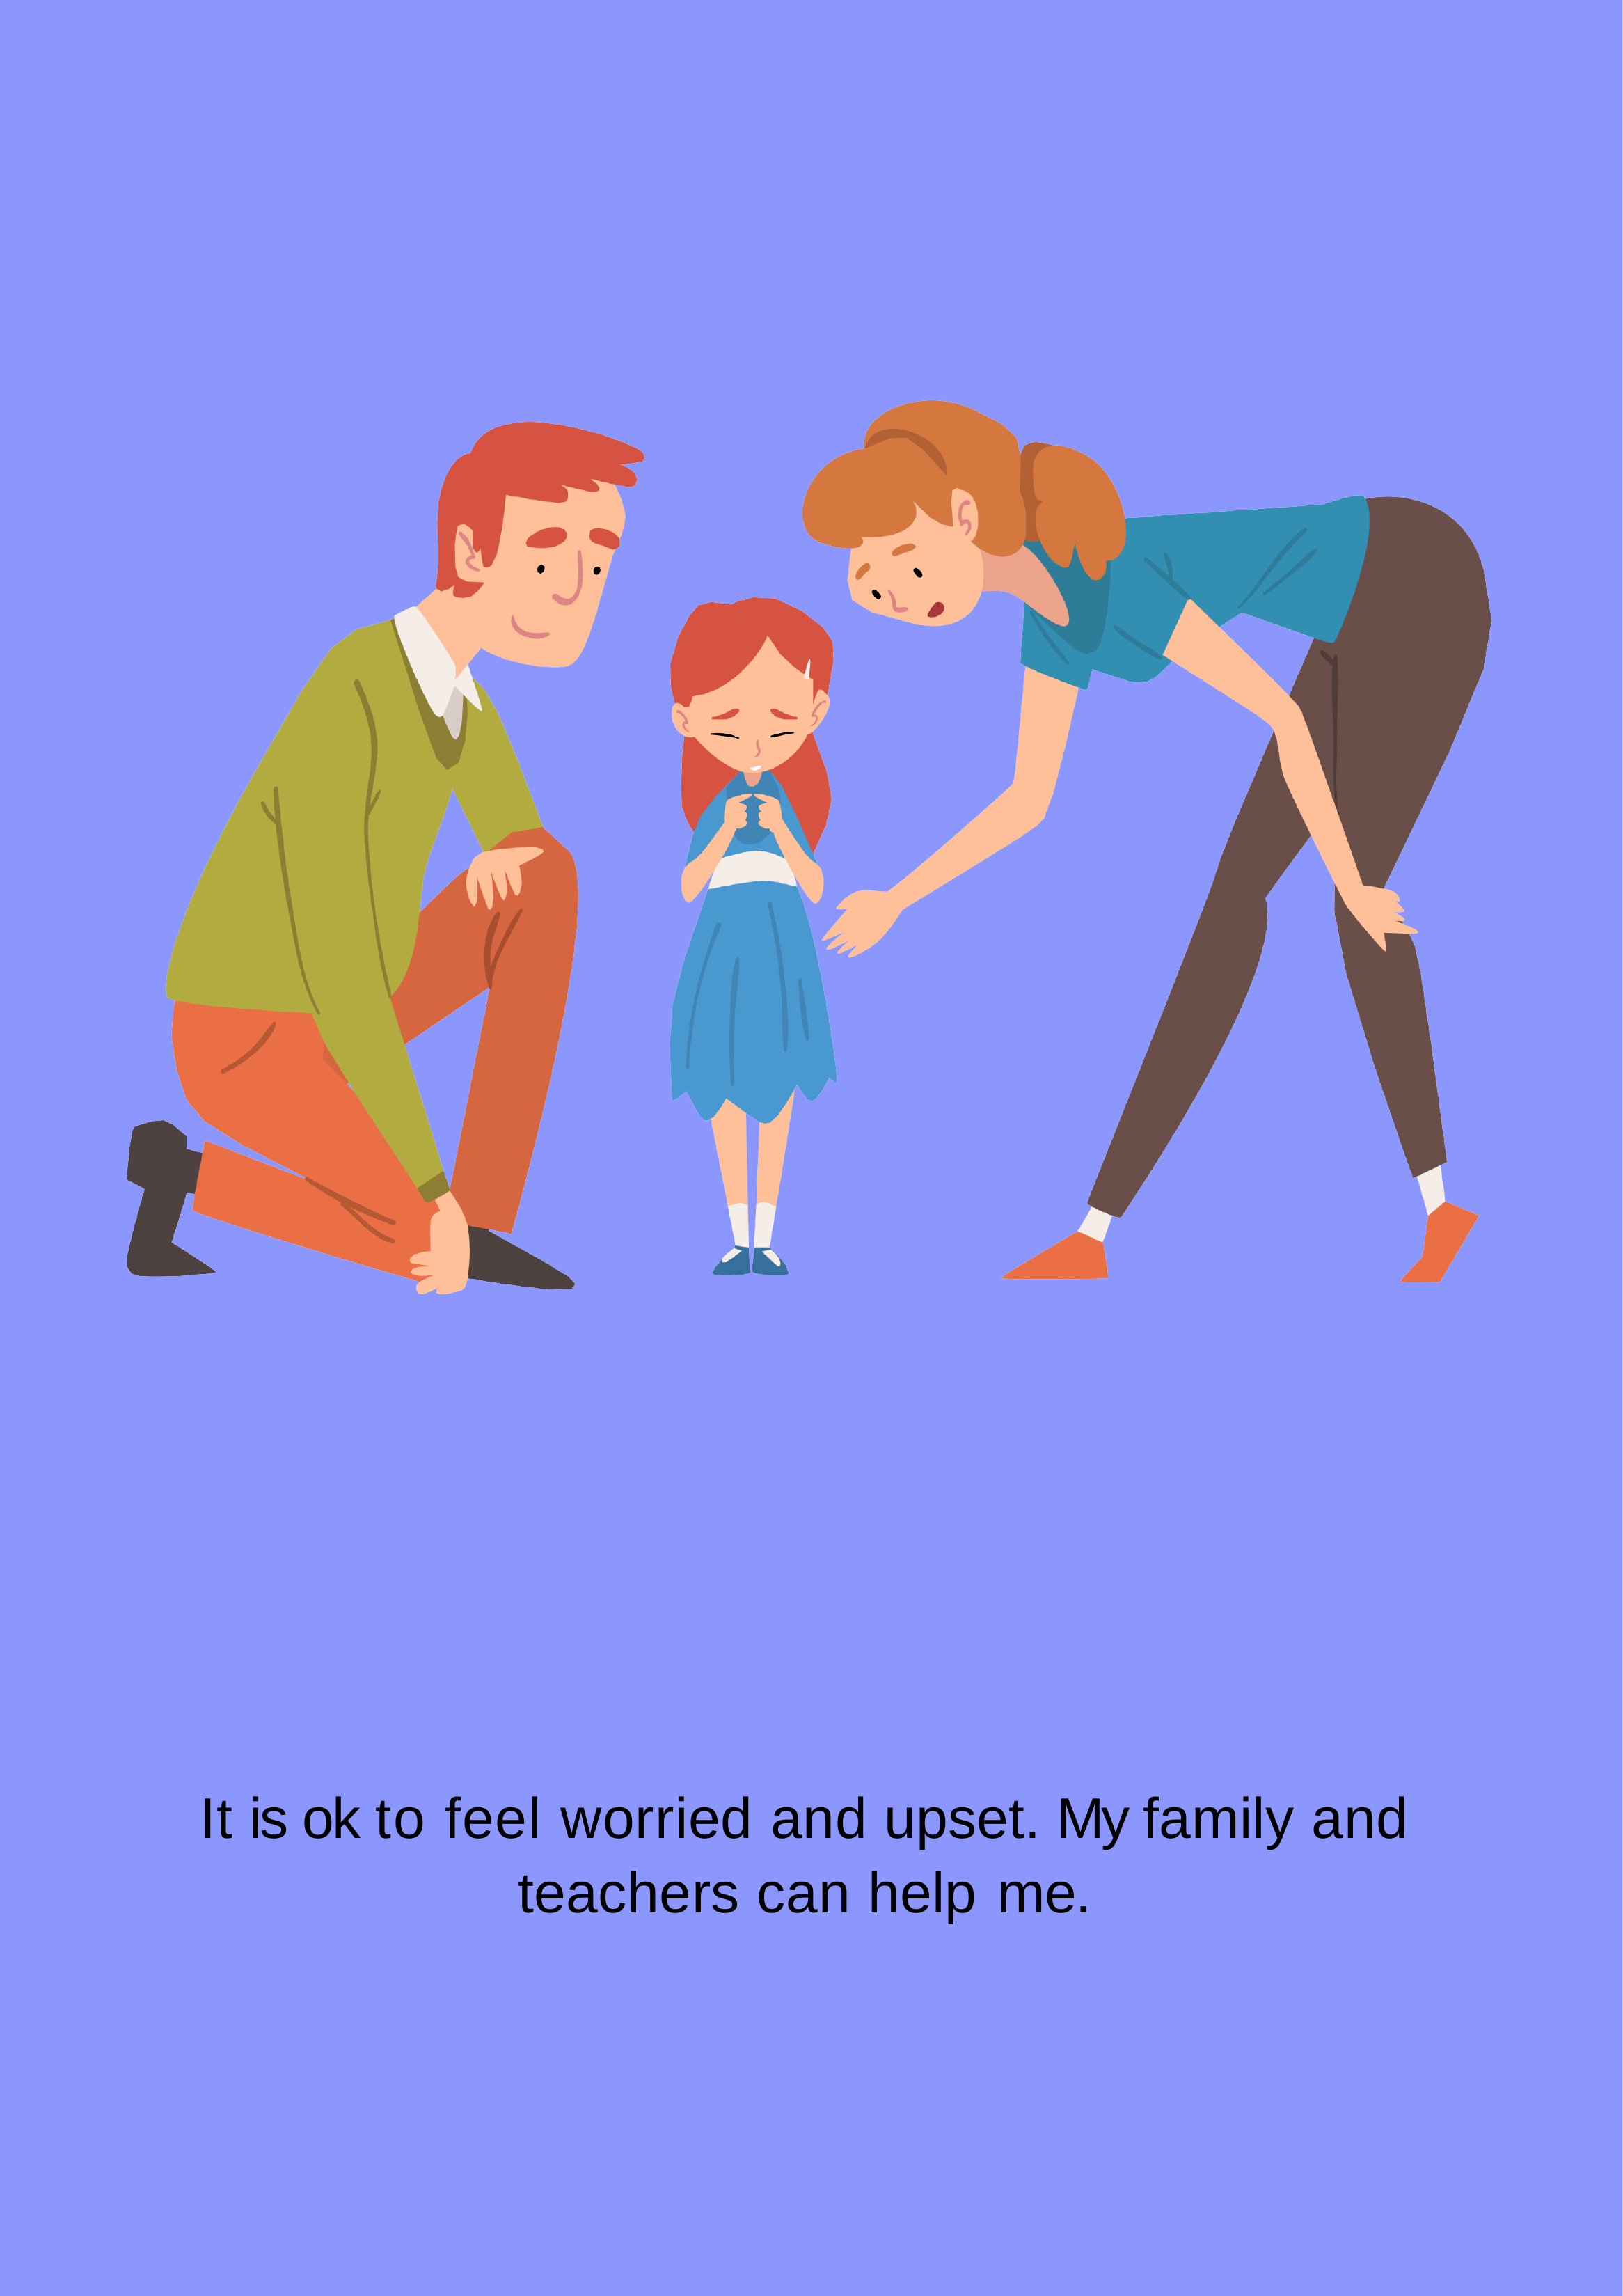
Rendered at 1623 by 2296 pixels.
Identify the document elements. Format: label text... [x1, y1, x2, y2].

text_box [127, 422, 644, 1294]
text_box [670, 400, 1491, 1282]
text_box It is ok to feel worried and upset. My family and teachers can help me. [199, 1772, 1429, 1924]
